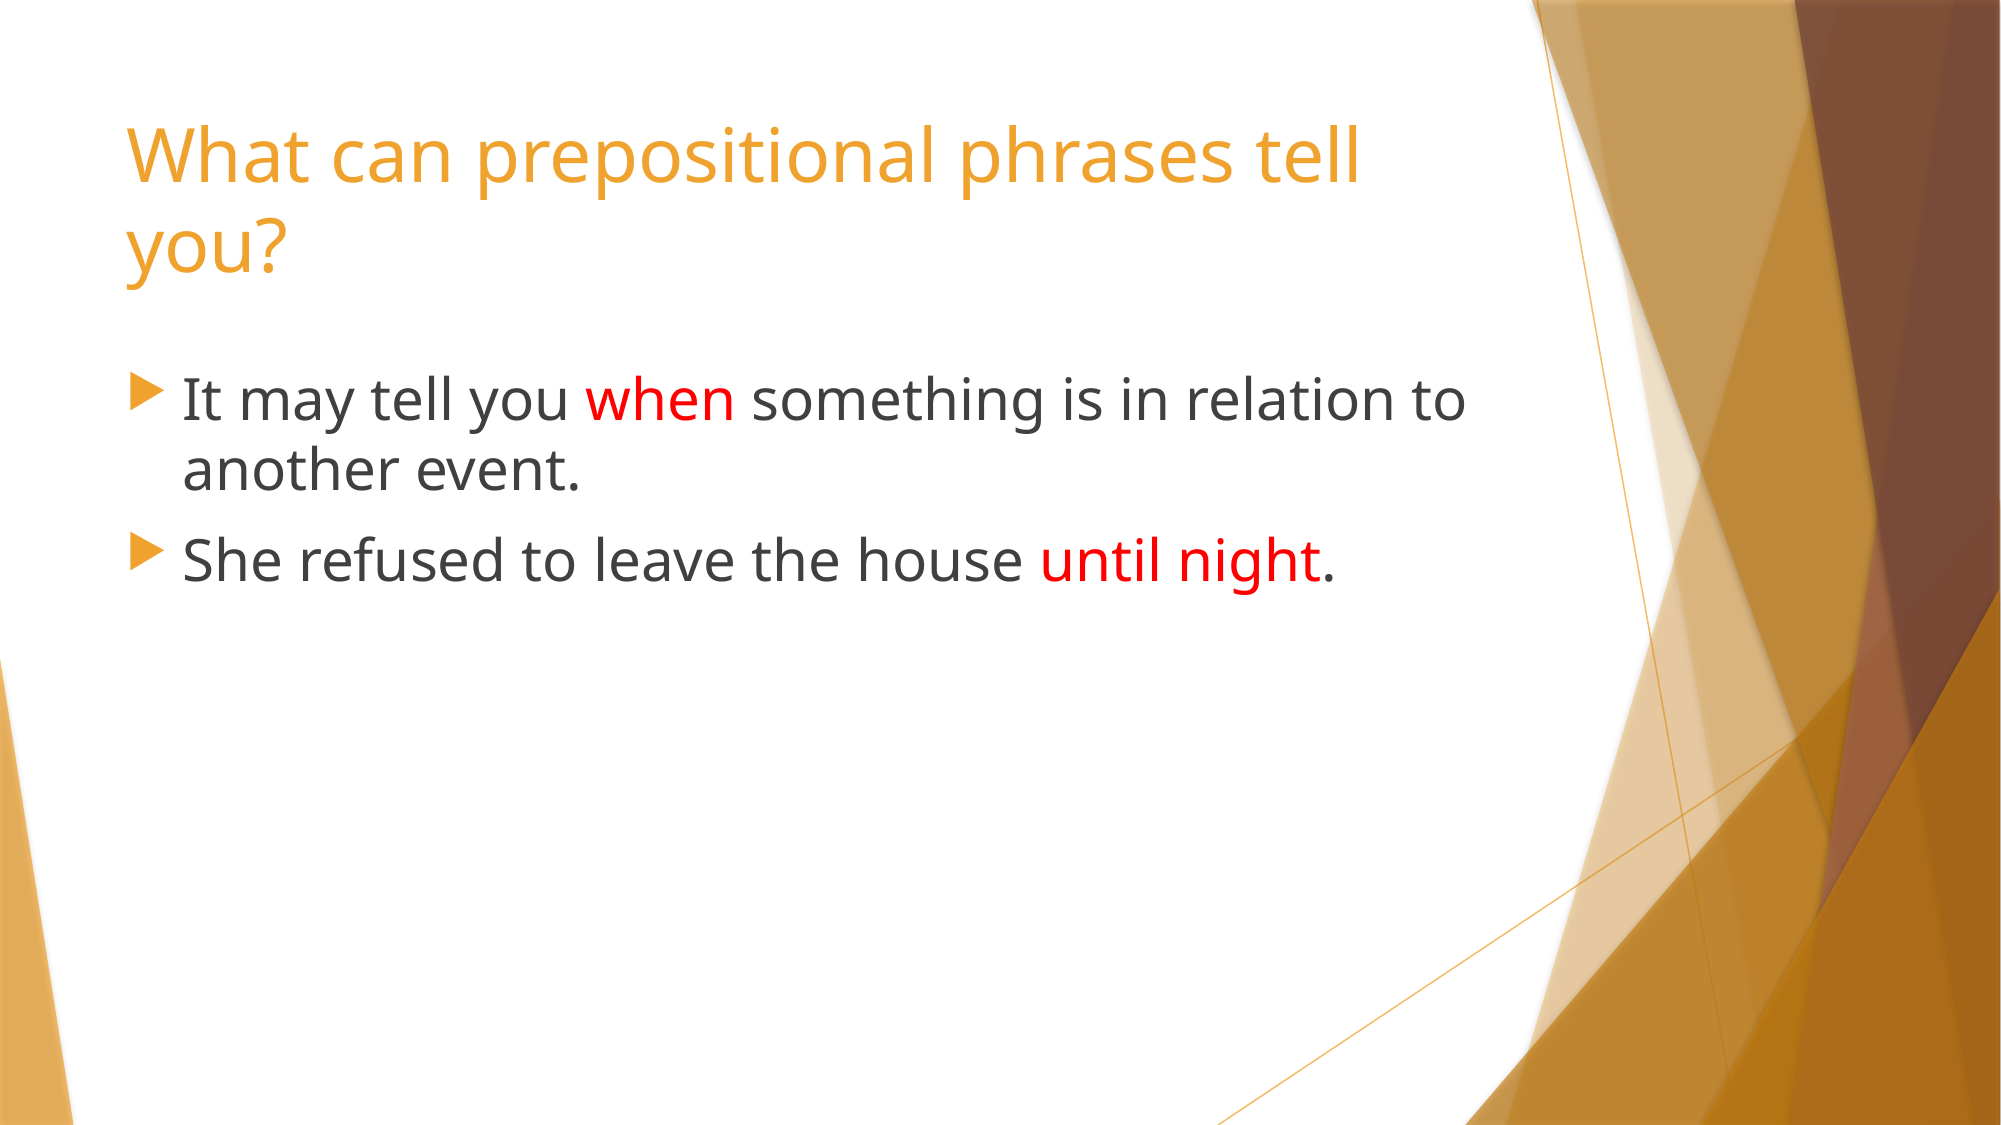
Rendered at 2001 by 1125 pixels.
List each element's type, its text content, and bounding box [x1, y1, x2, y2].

title What can prepositional phrases tell you? [111, 99, 1522, 317]
list It may tell you when something is in relation to another event. She refused to leave the house until night. [111, 354, 1522, 992]
